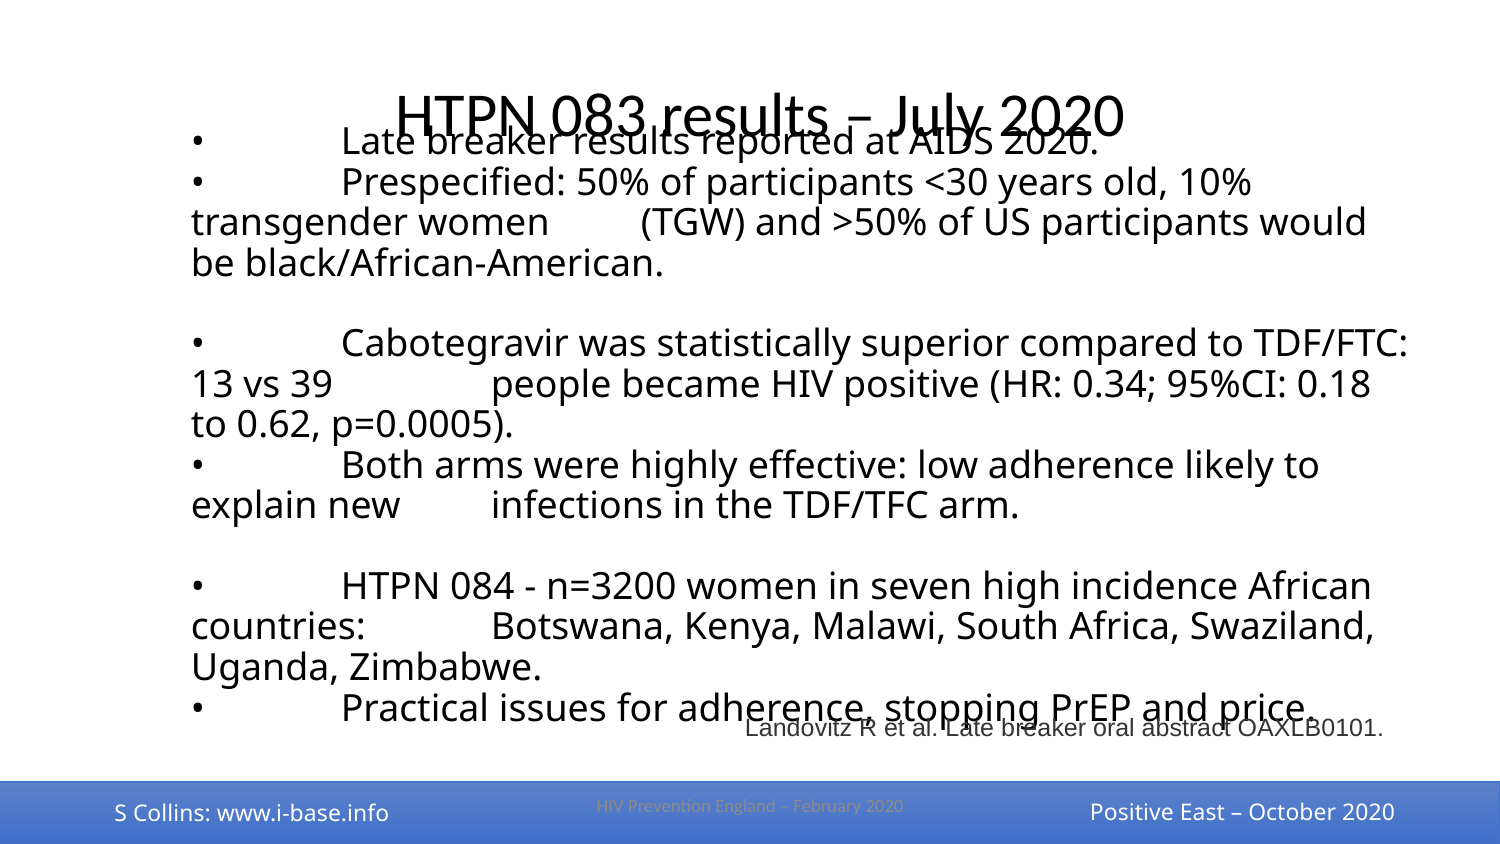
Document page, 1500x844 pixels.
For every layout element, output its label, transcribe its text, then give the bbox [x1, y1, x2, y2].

title • Late breaker results reported at AIDS 2020. • Prespecified: 50% of participants <30 years old, 10% transgender women (TGW) and >50% of US participants would be black/African-American. • Cabotegravir was statistically superior compared to TDF/FTC: 13 vs 39 people became HIV positive (HR: 0.34; 95%CI: 0.18 to 0.62, p=0.0005). • Both arms were highly effective: low adherence likely to explain new infections in the TDF/TFC arm. • HTPN 084 - n=3200 women in seven high incidence African countries: Botswana, Kenya, Malawi, South Africa, Swaziland, Uganda, Zimbabwe. • Practical issues for adherence, stopping PrEP and price. [179, 116, 1422, 735]
text_box Landovitz R et al. Late breaker oral abstract OAXLB0101. [158, 704, 1401, 750]
subtitle HTPN 083 results – July 2020 [198, 77, 1324, 116]
footer HIV Prevention England – February 2020 [496, 782, 1004, 827]
